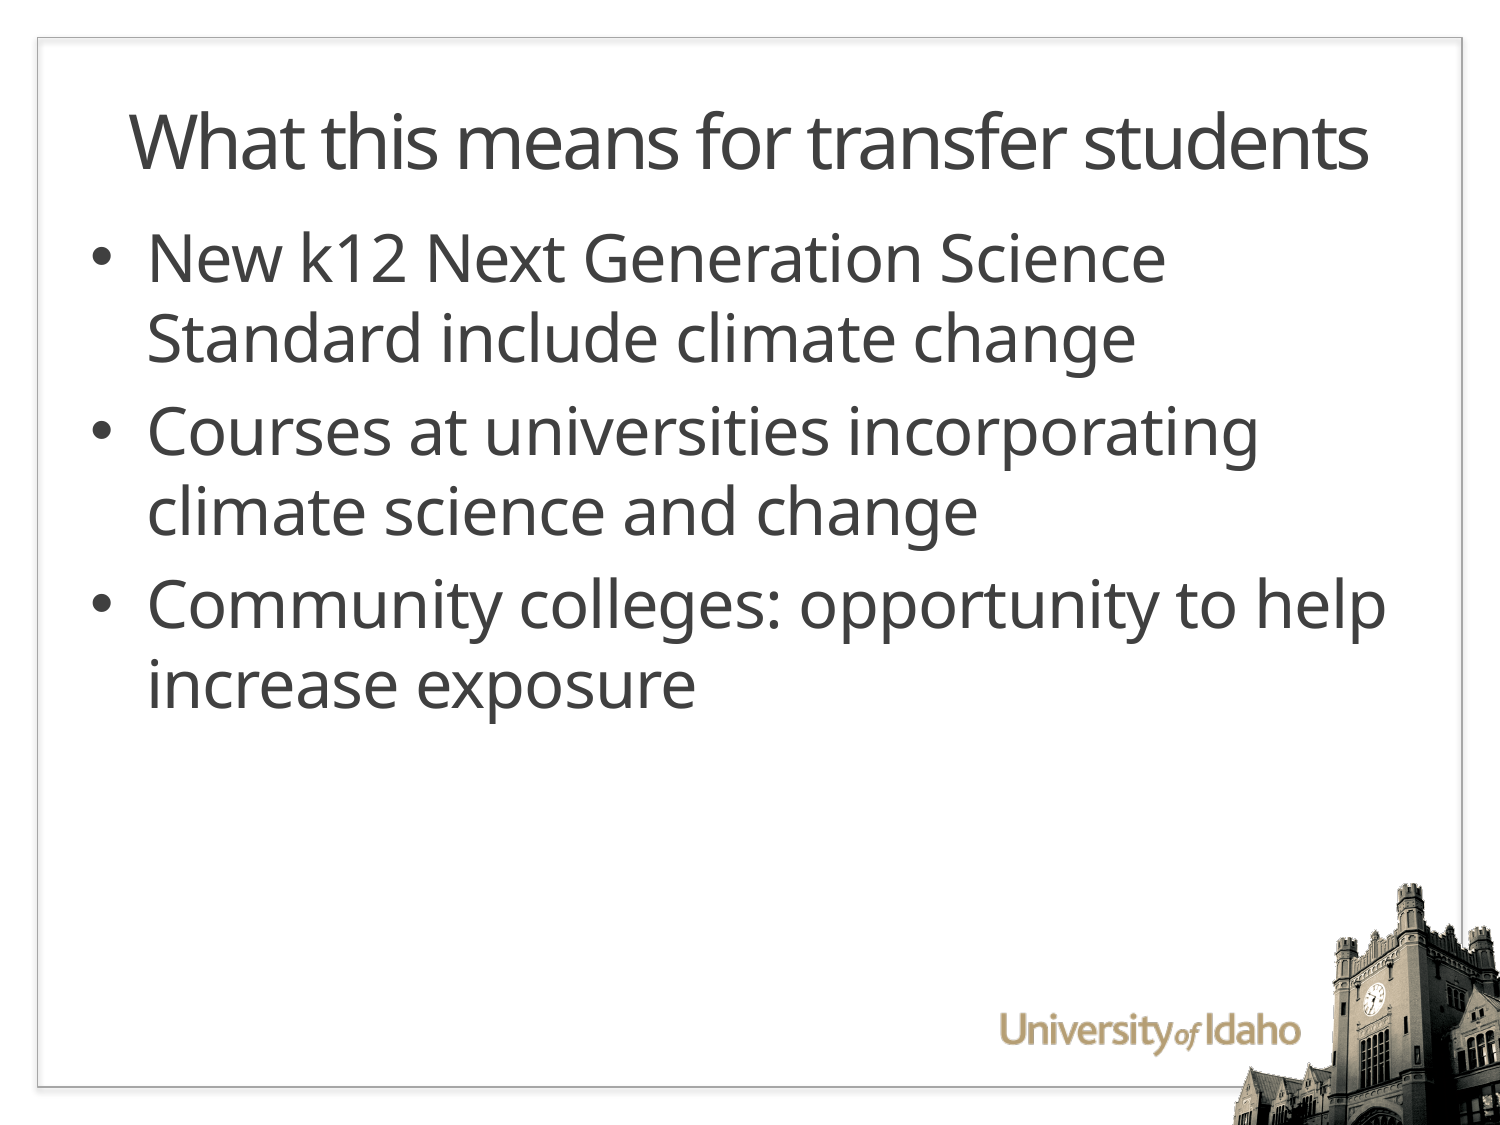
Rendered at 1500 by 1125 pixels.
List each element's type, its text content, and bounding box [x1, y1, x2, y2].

title What this means for transfer students [75, 45, 1425, 208]
list New k12 Next Generation Science Standard include climate change Courses at universities incorporating climate science and change Community colleges: opportunity to help increase exposure [75, 208, 1425, 1005]
picture [1227, 882, 1500, 1125]
